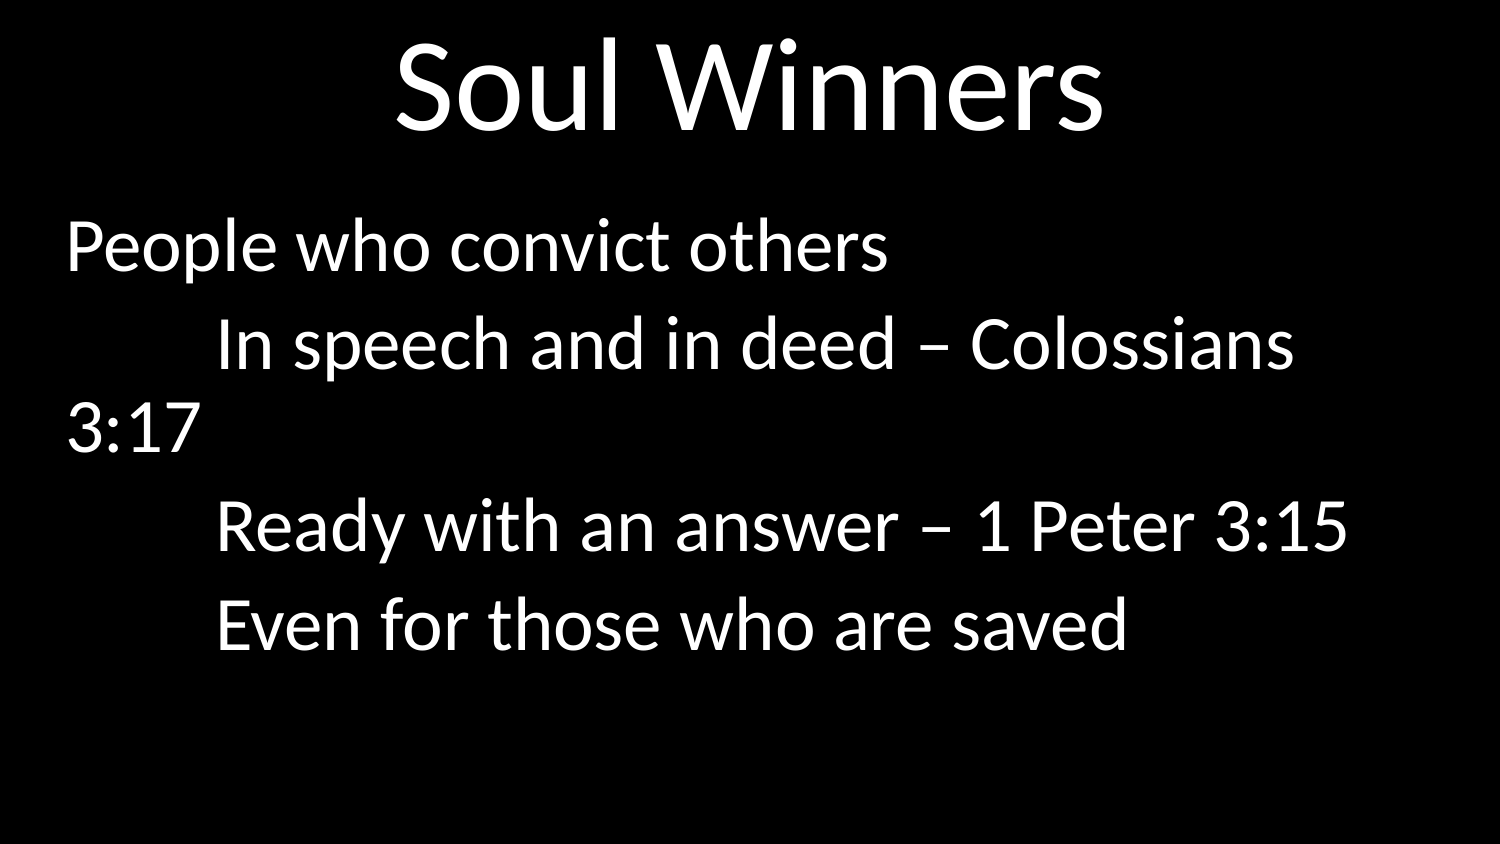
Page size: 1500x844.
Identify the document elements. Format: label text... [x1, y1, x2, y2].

title Soul Winners [0, 0, 1500, 175]
list People who convict others In speech and in deed – Colossians 3:17 Ready with an answer – 1 Peter 3:15 Even for those who are saved [50, 196, 1450, 844]
